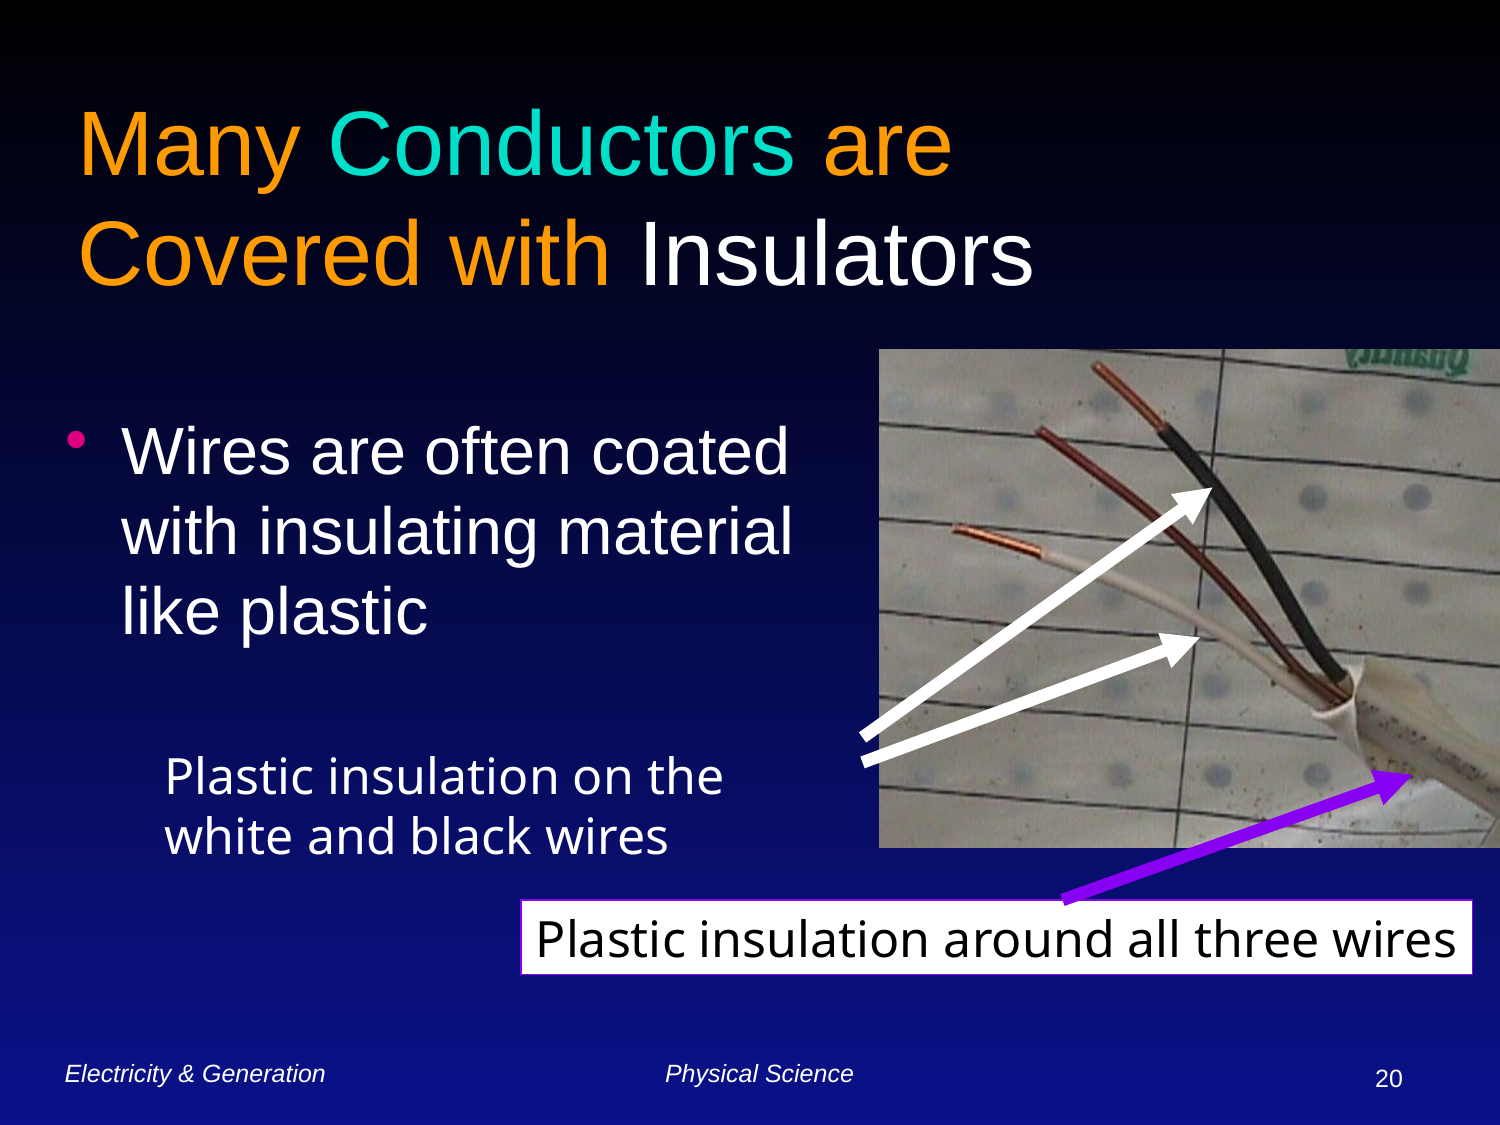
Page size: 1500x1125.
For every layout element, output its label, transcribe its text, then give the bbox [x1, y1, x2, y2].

text_box Plastic insulation around all three wires [521, 899, 1473, 975]
picture [878, 349, 1500, 848]
title Many Conductors are Covered with Insulators [62, 99, 1338, 289]
list Wires are often coated with insulating material like plastic [50, 399, 850, 663]
text_box Plastic insulation on the white and black wires [150, 737, 866, 873]
